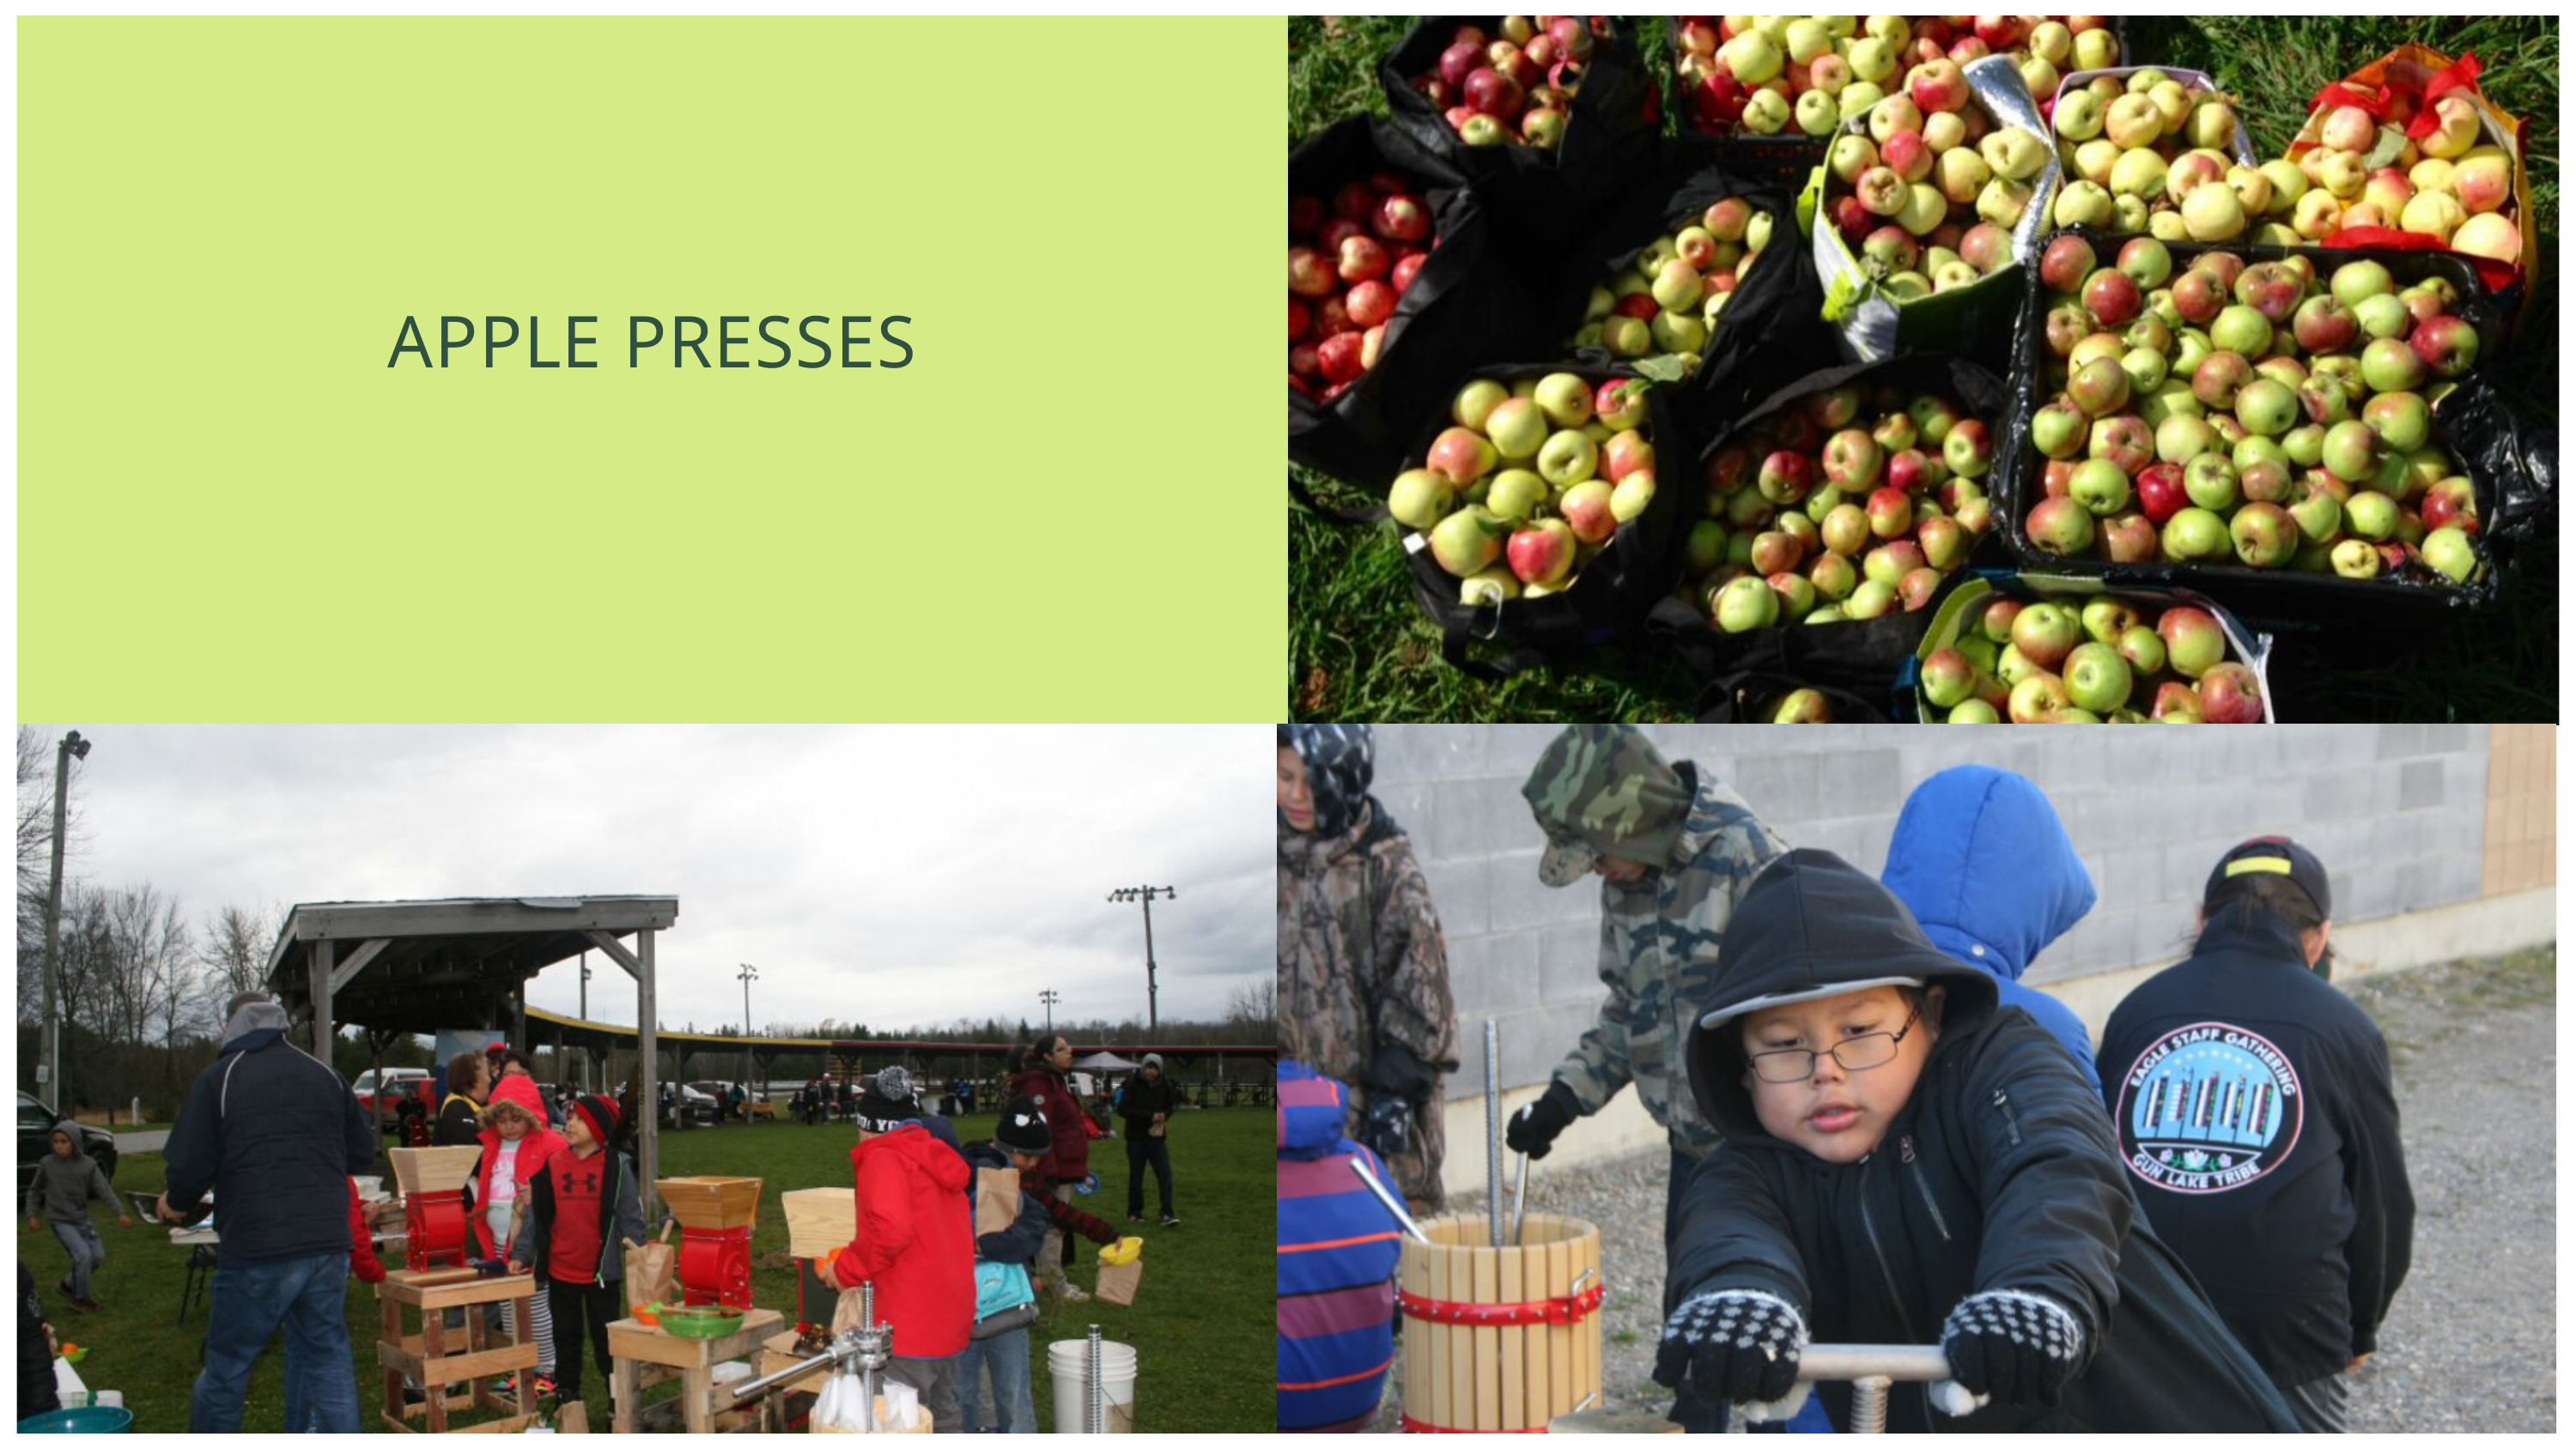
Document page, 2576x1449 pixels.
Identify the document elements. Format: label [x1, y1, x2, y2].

picture [16, 15, 2560, 1434]
text_box [16, 15, 1279, 723]
text_box [80, 294, 1225, 446]
